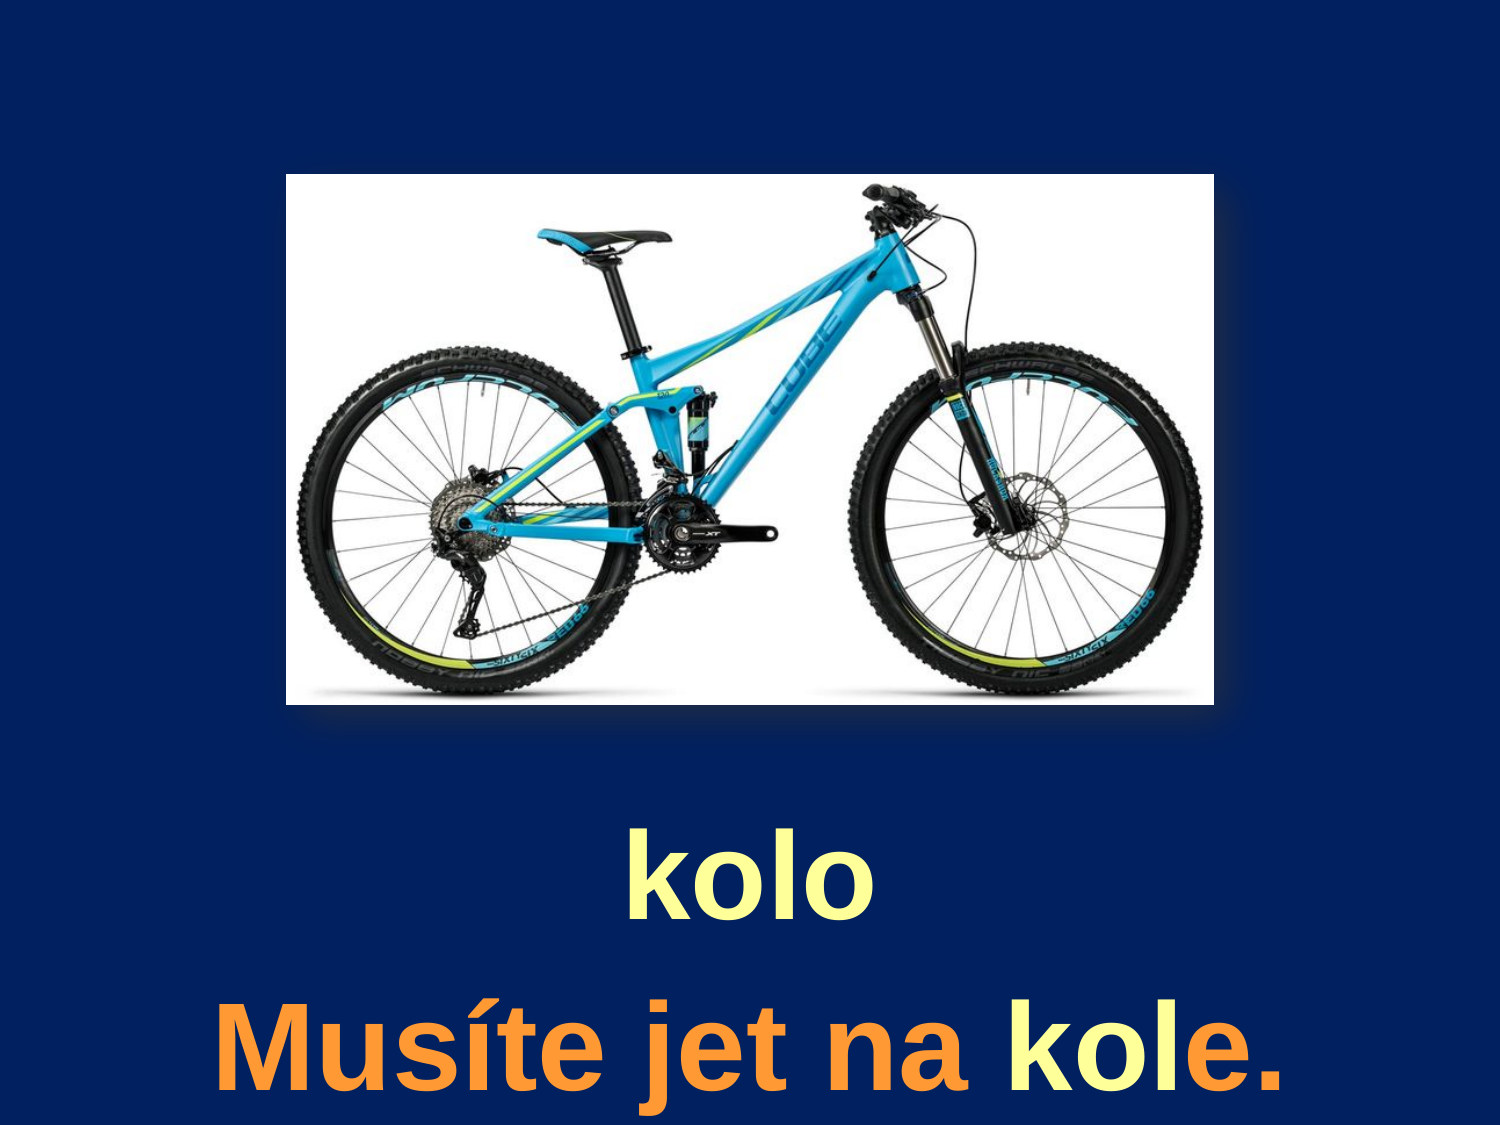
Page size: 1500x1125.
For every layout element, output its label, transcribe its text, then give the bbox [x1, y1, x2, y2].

picture [286, 174, 1214, 705]
text_box Musíte jet na kole. [0, 958, 1500, 1124]
text_box kolo [0, 786, 1500, 952]
